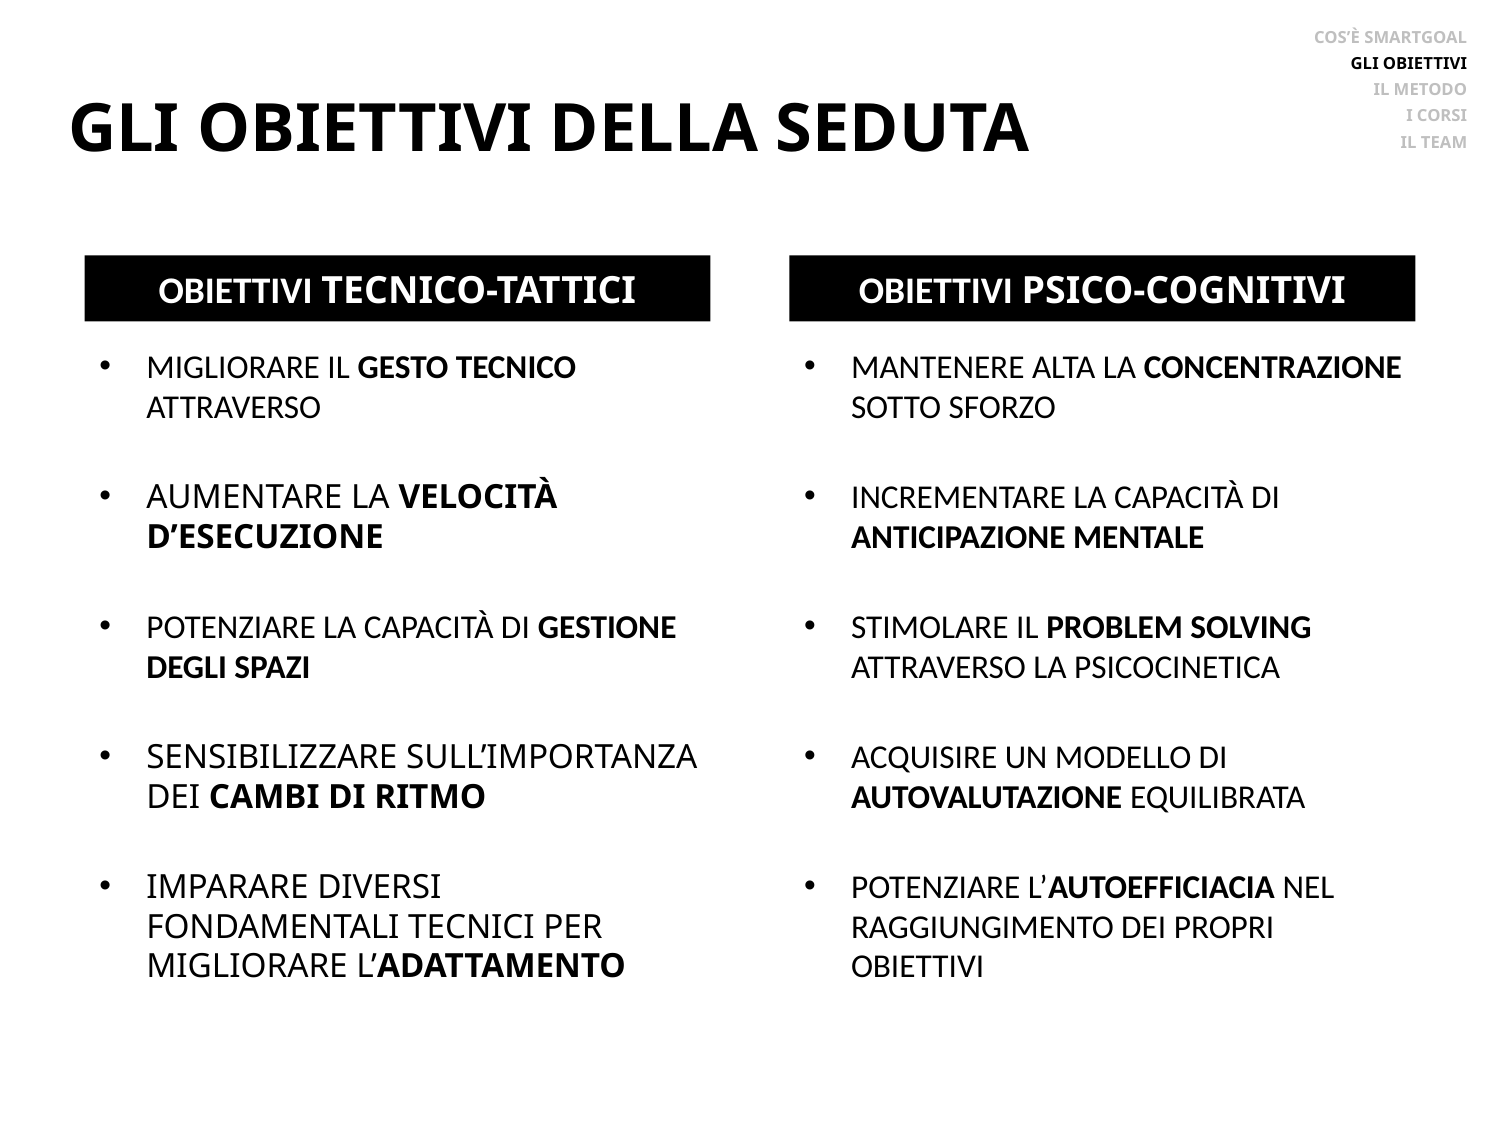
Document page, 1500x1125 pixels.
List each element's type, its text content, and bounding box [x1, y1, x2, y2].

text_box OBIETTIVI PSICO-COGNITIVI [787, 253, 1417, 323]
text_box GLI OBIETTIVI DELLA SEDUTA [53, 30, 1332, 219]
text_box COS’È SMARTGOAL GLI OBIETTIVI IL METODO I CORSI IL TEAM [1082, 19, 1483, 173]
text_box MANTENERE ALTA LA CONCENTRAZIONE SOTTO SFORZO INCREMENTARE LA CAPACITÀ DI ANTICIPAZIONE MENTALE STIMOLARE IL PROBLEM SOLVING ATTRAVERSO LA PSICOCINETICA ACQUISIRE UN MODELLO DI AUTOVALUTAZIONE EQUILIBRATA POTENZIARE L’AUTOEFFICIACIA NEL RAGGIUNGIMENTO DEI PROPRI OBIETTIVI [787, 336, 1423, 1037]
text_box OBIETTIVI TECNICO-TATTICI [82, 253, 713, 323]
text_box MIGLIORARE IL GESTO TECNICO ATTRAVERSO AUMENTARE LA VELOCITÀ D’ESECUZIONE POTENZIARE LA CAPACITÀ DI GESTIONE DEGLI SPAZI SENSIBILIZZARE SULL’IMPORTANZA DEI CAMBI DI RITMO IMPARARE DIVERSI FONDAMENTALI TECNICI PER MIGLIORARE L’ADATTAMENTO [82, 336, 718, 1037]
